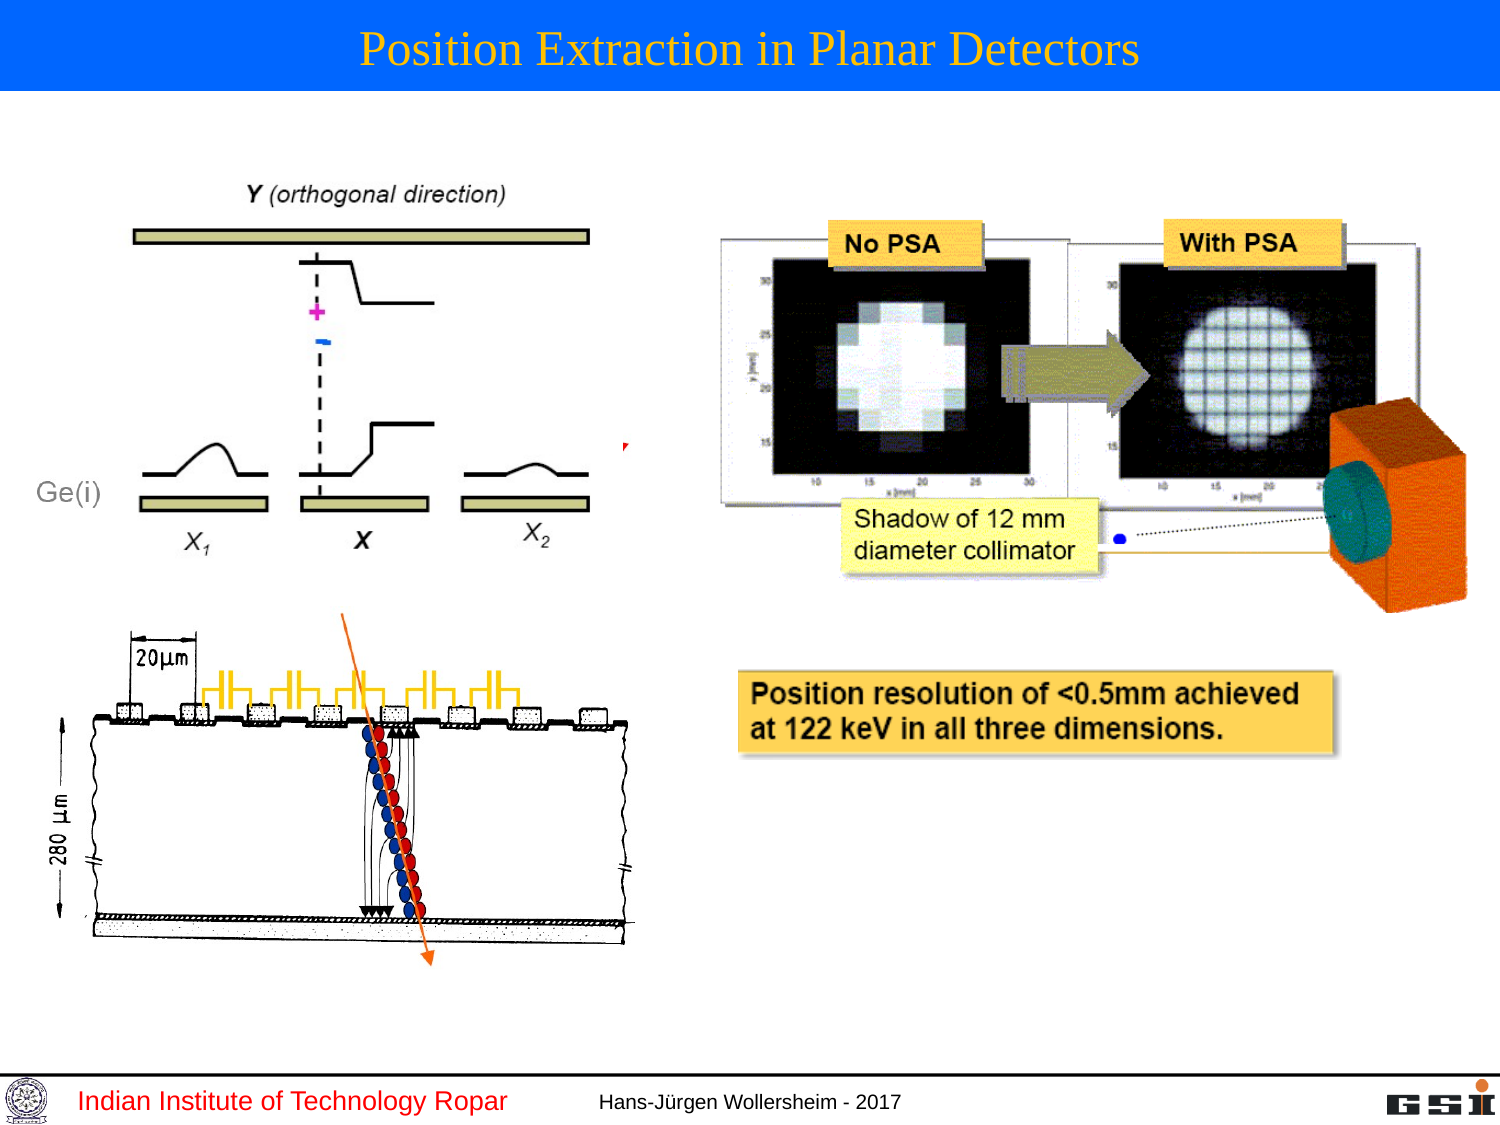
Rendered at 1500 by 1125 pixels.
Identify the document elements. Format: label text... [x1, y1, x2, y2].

picture [702, 207, 1473, 614]
picture [18, 172, 632, 570]
picture [738, 668, 1342, 760]
picture [17, 606, 635, 977]
picture [1387, 1079, 1495, 1115]
picture [5, 1077, 47, 1124]
title Position Extraction in Planar Detectors [0, 0, 1500, 91]
